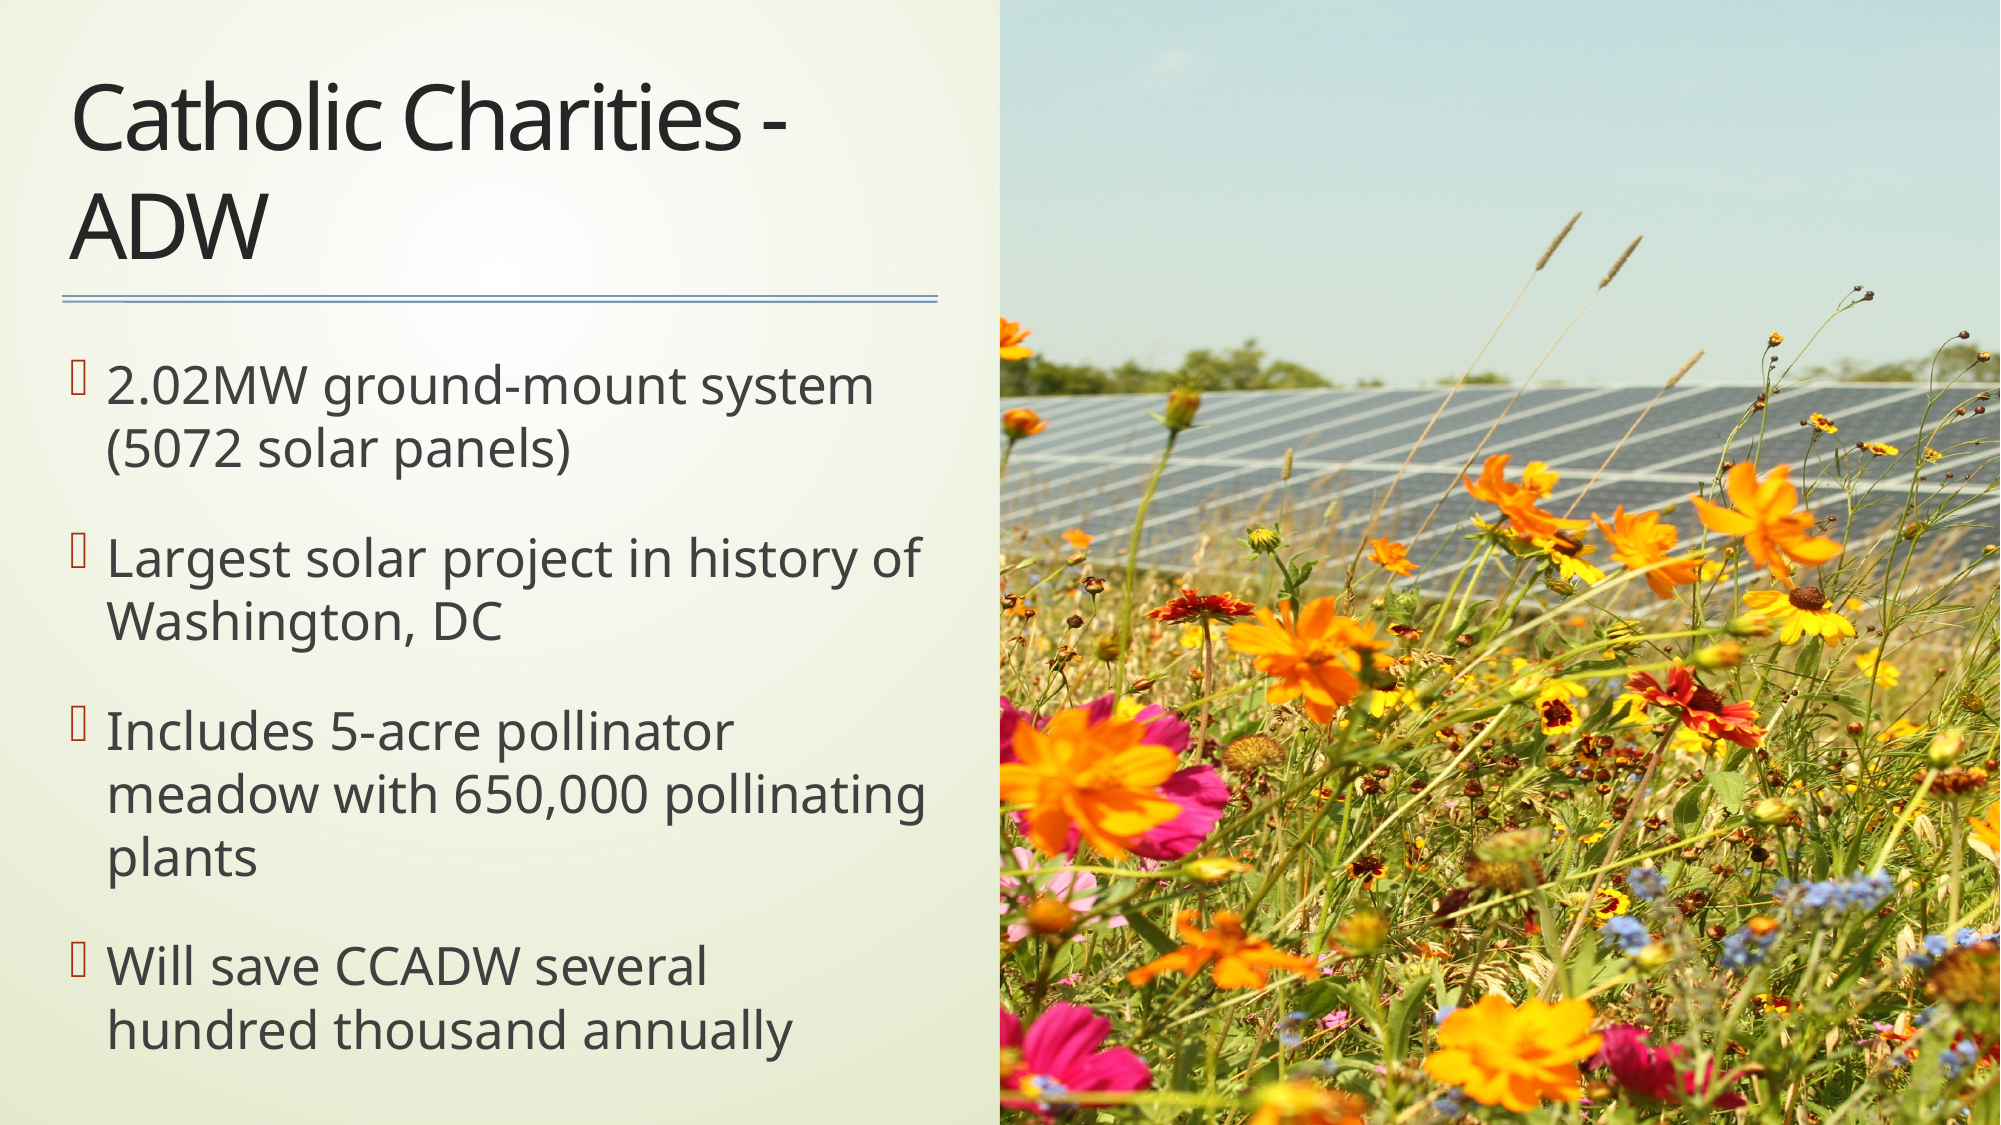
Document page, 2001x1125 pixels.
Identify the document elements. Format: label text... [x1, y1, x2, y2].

title Catholic Charities - ADW [54, 51, 950, 288]
picture [999, 0, 2000, 1125]
list 2.02MW ground-mount system (5072 solar panels) Largest solar project in history of Washington, DC Includes 5-acre pollinator meadow with 650,000 pollinating plants Will save CCADW several hundred thousand annually [54, 344, 950, 1074]
